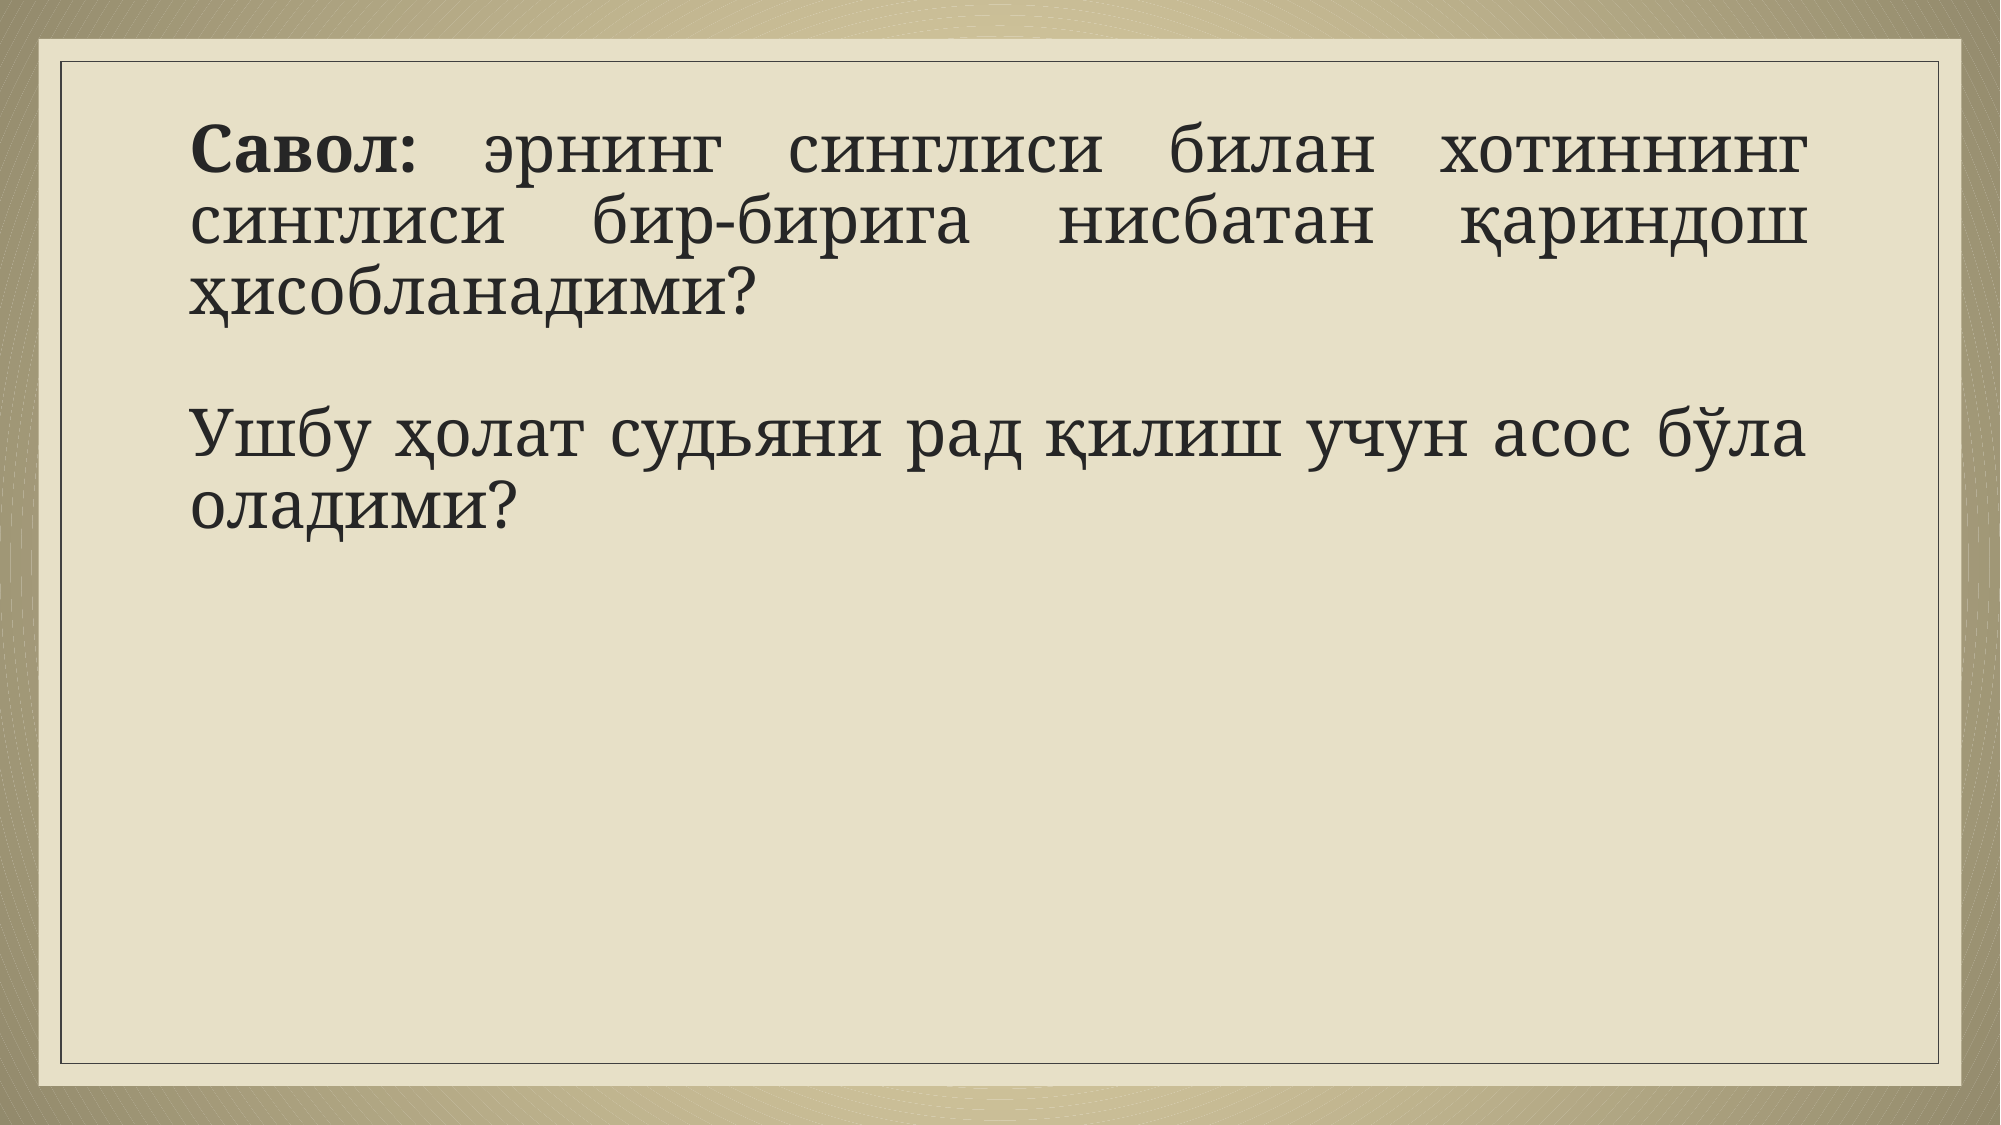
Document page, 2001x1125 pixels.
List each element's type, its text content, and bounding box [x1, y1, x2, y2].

title Савол: эрнинг синглиси билан хотиннинг синглиси бир-бирига нисбатан қариндош ҳисобланадими? Ушбу ҳолат судьяни рад қилиш учун асос бўла оладими? [174, 105, 1825, 774]
